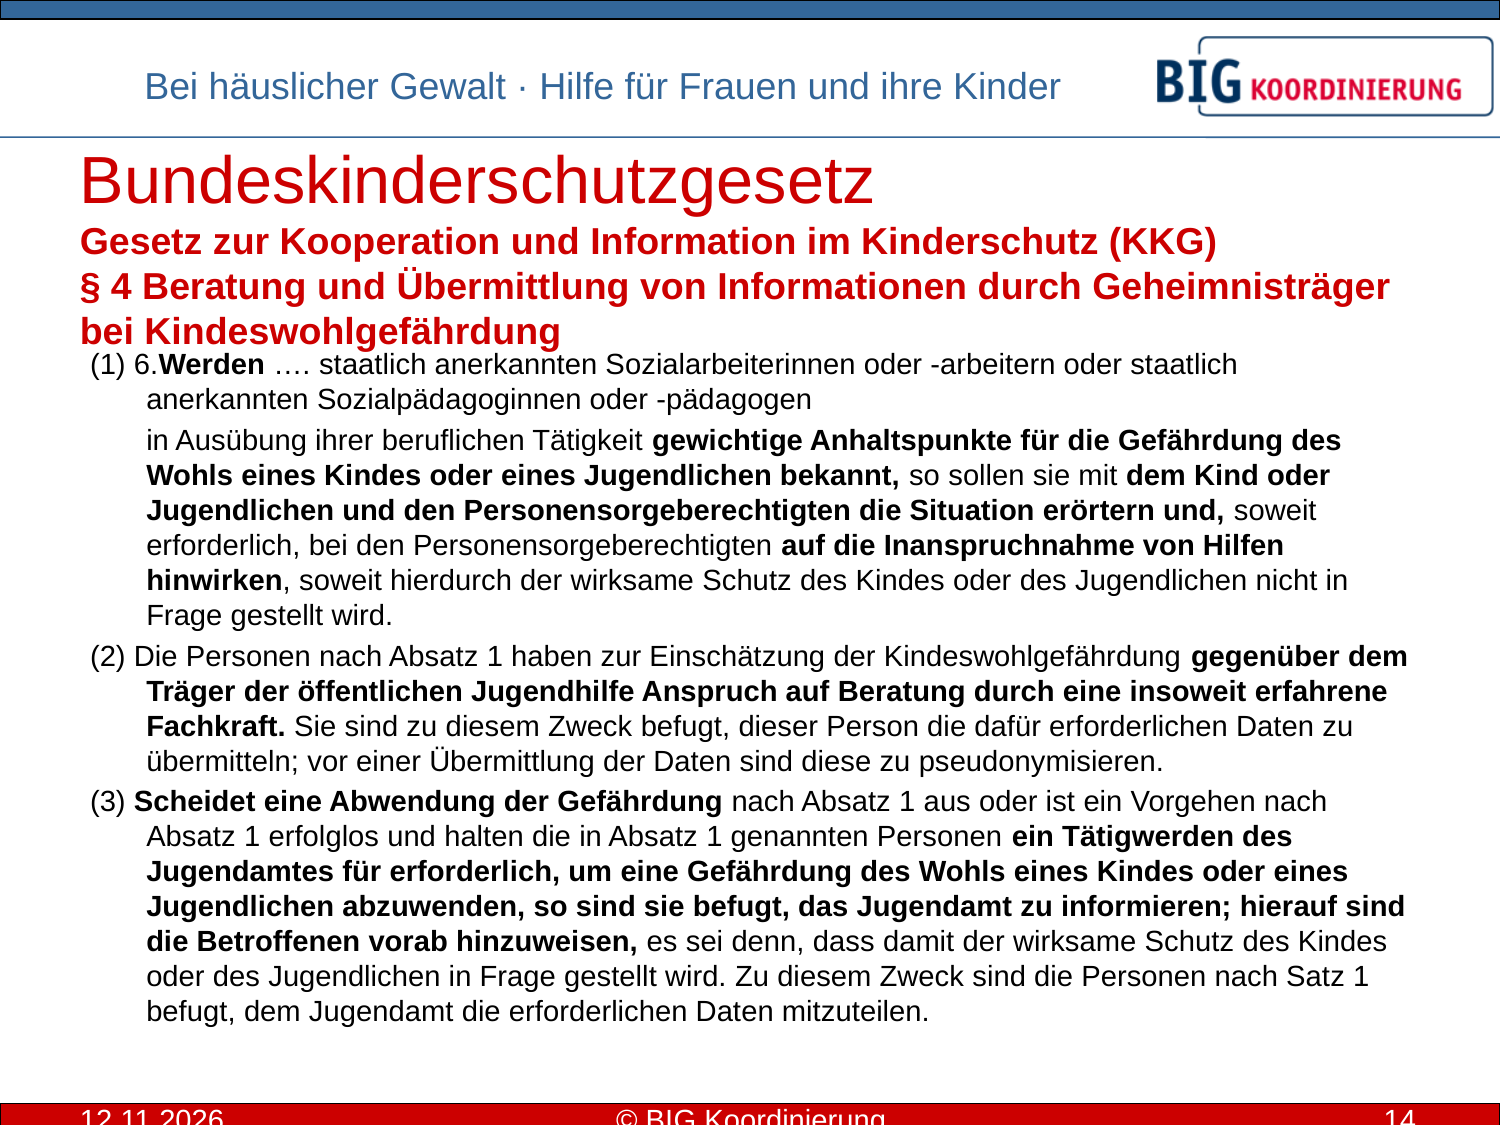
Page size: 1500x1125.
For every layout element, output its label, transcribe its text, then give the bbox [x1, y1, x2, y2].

slide_number 14 [1080, 1093, 1431, 1125]
footer © BIG Koordinierung [513, 1093, 989, 1125]
title Bundeskinderschutzgesetz Gesetz zur Kooperation und Information im Kinderschutz (KKG) § 4 Beratung und Übermittlung von Informationen durch Geheimnisträger bei Kindeswohlgefährdung [64, 196, 1416, 339]
list (1) 6.Werden …. staatlich anerkannten Sozialarbeiterinnen oder -arbeitern oder staatlich anerkannten Sozialpädagoginnen oder -pädagogen in Ausübung ihrer beruflichen Tätigkeit gewichtige Anhaltspunkte für die Gefährdung des Wohls eines Kindes oder eines Jugendlichen bekannt, so sollen sie mit dem Kind oder Jugendlichen und den Personensorgeberechtigten die Situation erörtern und, soweit erforderlich, bei den Personensorgeberechtigten auf die Inanspruchnahme von Hilfen hinwirken, soweit hierdurch der wirksame Schutz des Kindes oder des Jugendlichen nicht in Frage gestellt wird. (2) Die Personen nach Absatz 1 haben zur Einschätzung der Kindeswohlgefährdung gegenüber dem Träger der öffentlichen Jugendhilfe Anspruch auf Beratung durch eine insoweit erfahrene Fachkraft. Sie sind zu diesem Zweck befugt, dieser Person die dafür erforderlichen Daten zu übermitteln; vor einer Übermittlung der Daten sind diese zu pseudonymisieren. (3) Scheidet eine Abwendung der Gefährdung nach Absatz 1 aus oder ist ein Vorgehen nach Absatz 1 erfolglos und halten die in Absatz 1 genannten Personen ein Tätigwerden des Jugendamtes für erforderlich, um eine Gefährdung des Wohls eines Kindes oder eines Jugendlichen abzuwenden, so sind sie befugt, das Jugendamt zu informieren; hierauf sind die Betroffenen vorab hinzuweisen, es sei denn, dass damit der wirksame Schutz des Kindes oder des Jugendlichen in Frage gestellt wird. Zu diesem Zweck sind die Personen nach Satz 1 befugt, dem Jugendamt die erforderlichen Daten mitzuteilen. [74, 337, 1426, 1059]
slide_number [64, 1093, 416, 1125]
picture [1151, 30, 1500, 122]
